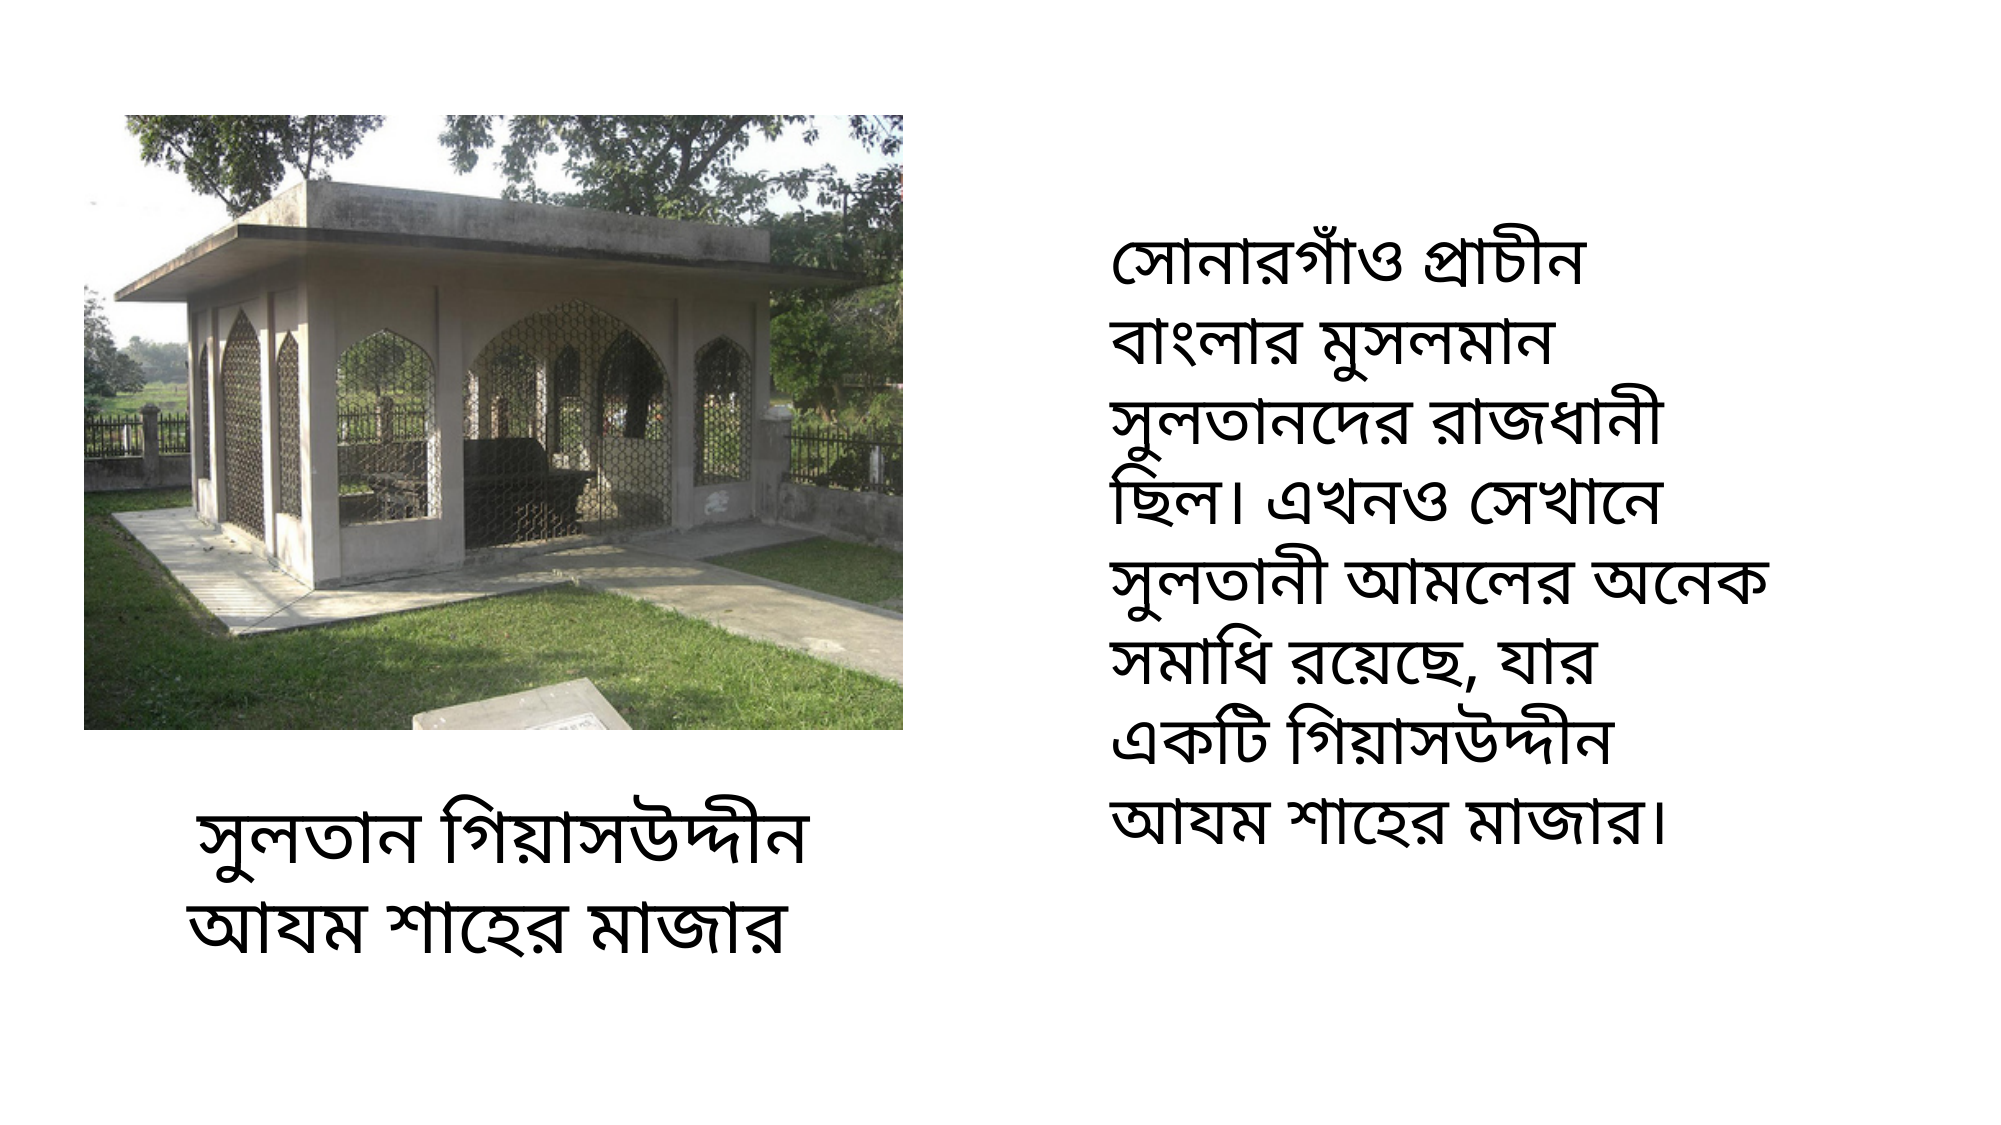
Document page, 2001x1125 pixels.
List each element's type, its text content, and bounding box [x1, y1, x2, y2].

text_box সোনারগাঁও প্রাচীন বাংলার মুসলমান সুলতানদের রাজধানী ছিল। এখনও সেখানে সুলতানী আমলের অনেক সমাধি রয়েছে, যার একটি গিয়াসউদ্দীন আযম শাহের মাজার। [1095, 210, 1786, 865]
picture [84, 115, 903, 730]
text_box সুলতান গিয়াসউদ্দীন আযম শাহের মাজার [172, 781, 874, 976]
